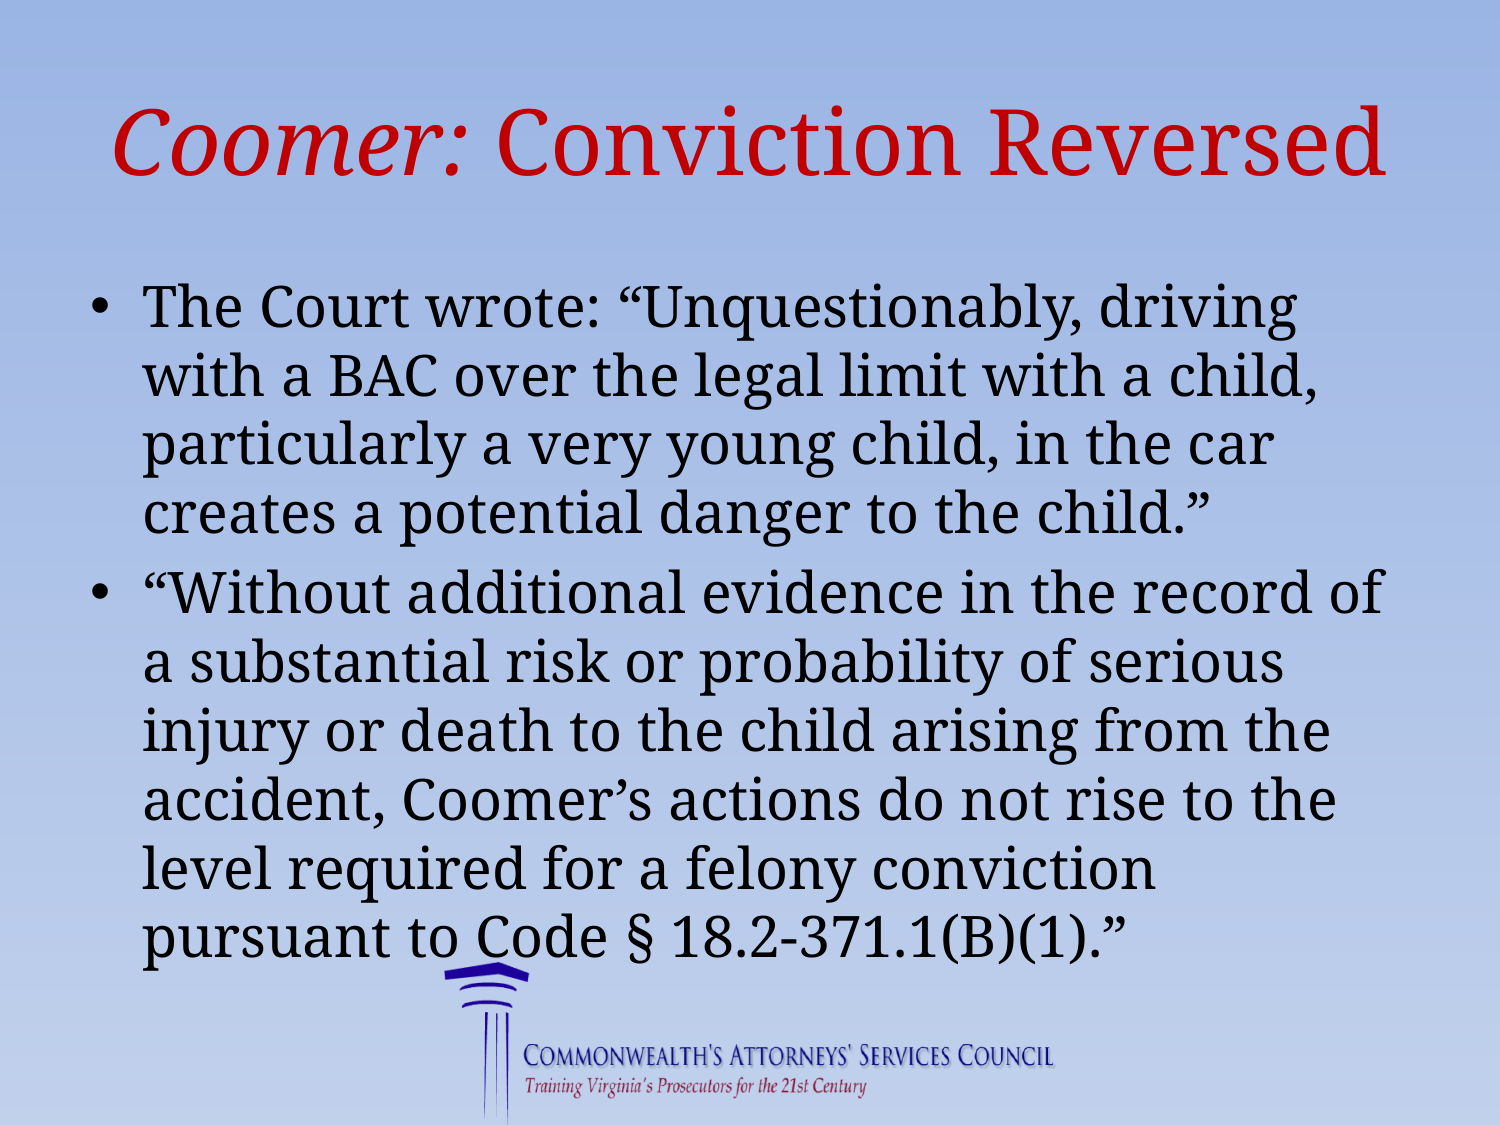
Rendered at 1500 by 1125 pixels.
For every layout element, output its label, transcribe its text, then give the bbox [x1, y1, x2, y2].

title Coomer: Conviction Reversed [75, 45, 1425, 233]
picture [444, 990, 1056, 1125]
list The Court wrote: “Unquestionably, driving with a BAC over the legal limit with a child, particularly a very young child, in the car creates a potential danger to the child.” “Without additional evidence in the record of a substantial risk or probability of serious injury or death to the child arising from the accident, Coomer’s actions do not rise to the level required for a felony conviction pursuant to Code § 18.2-371.1(B)(1).” [75, 262, 1425, 990]
